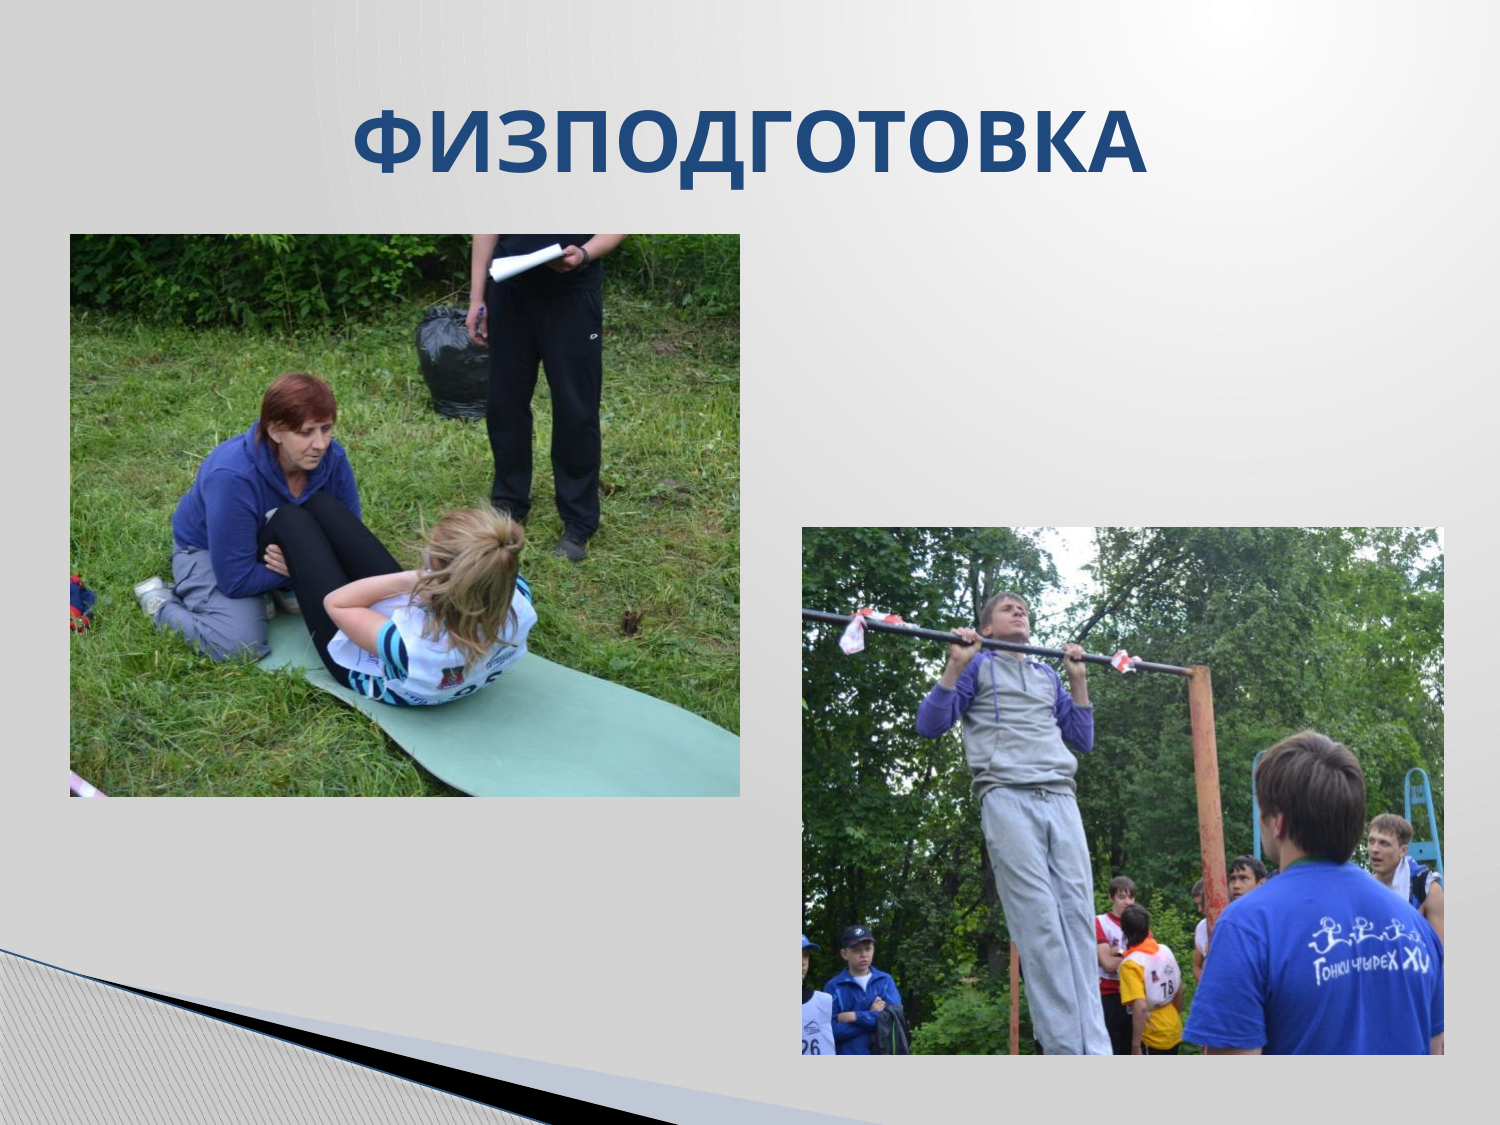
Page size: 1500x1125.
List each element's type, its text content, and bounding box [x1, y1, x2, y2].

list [70, 234, 741, 798]
title ФИЗПОДГОТОВКА [75, 45, 1425, 233]
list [801, 527, 1444, 1055]
